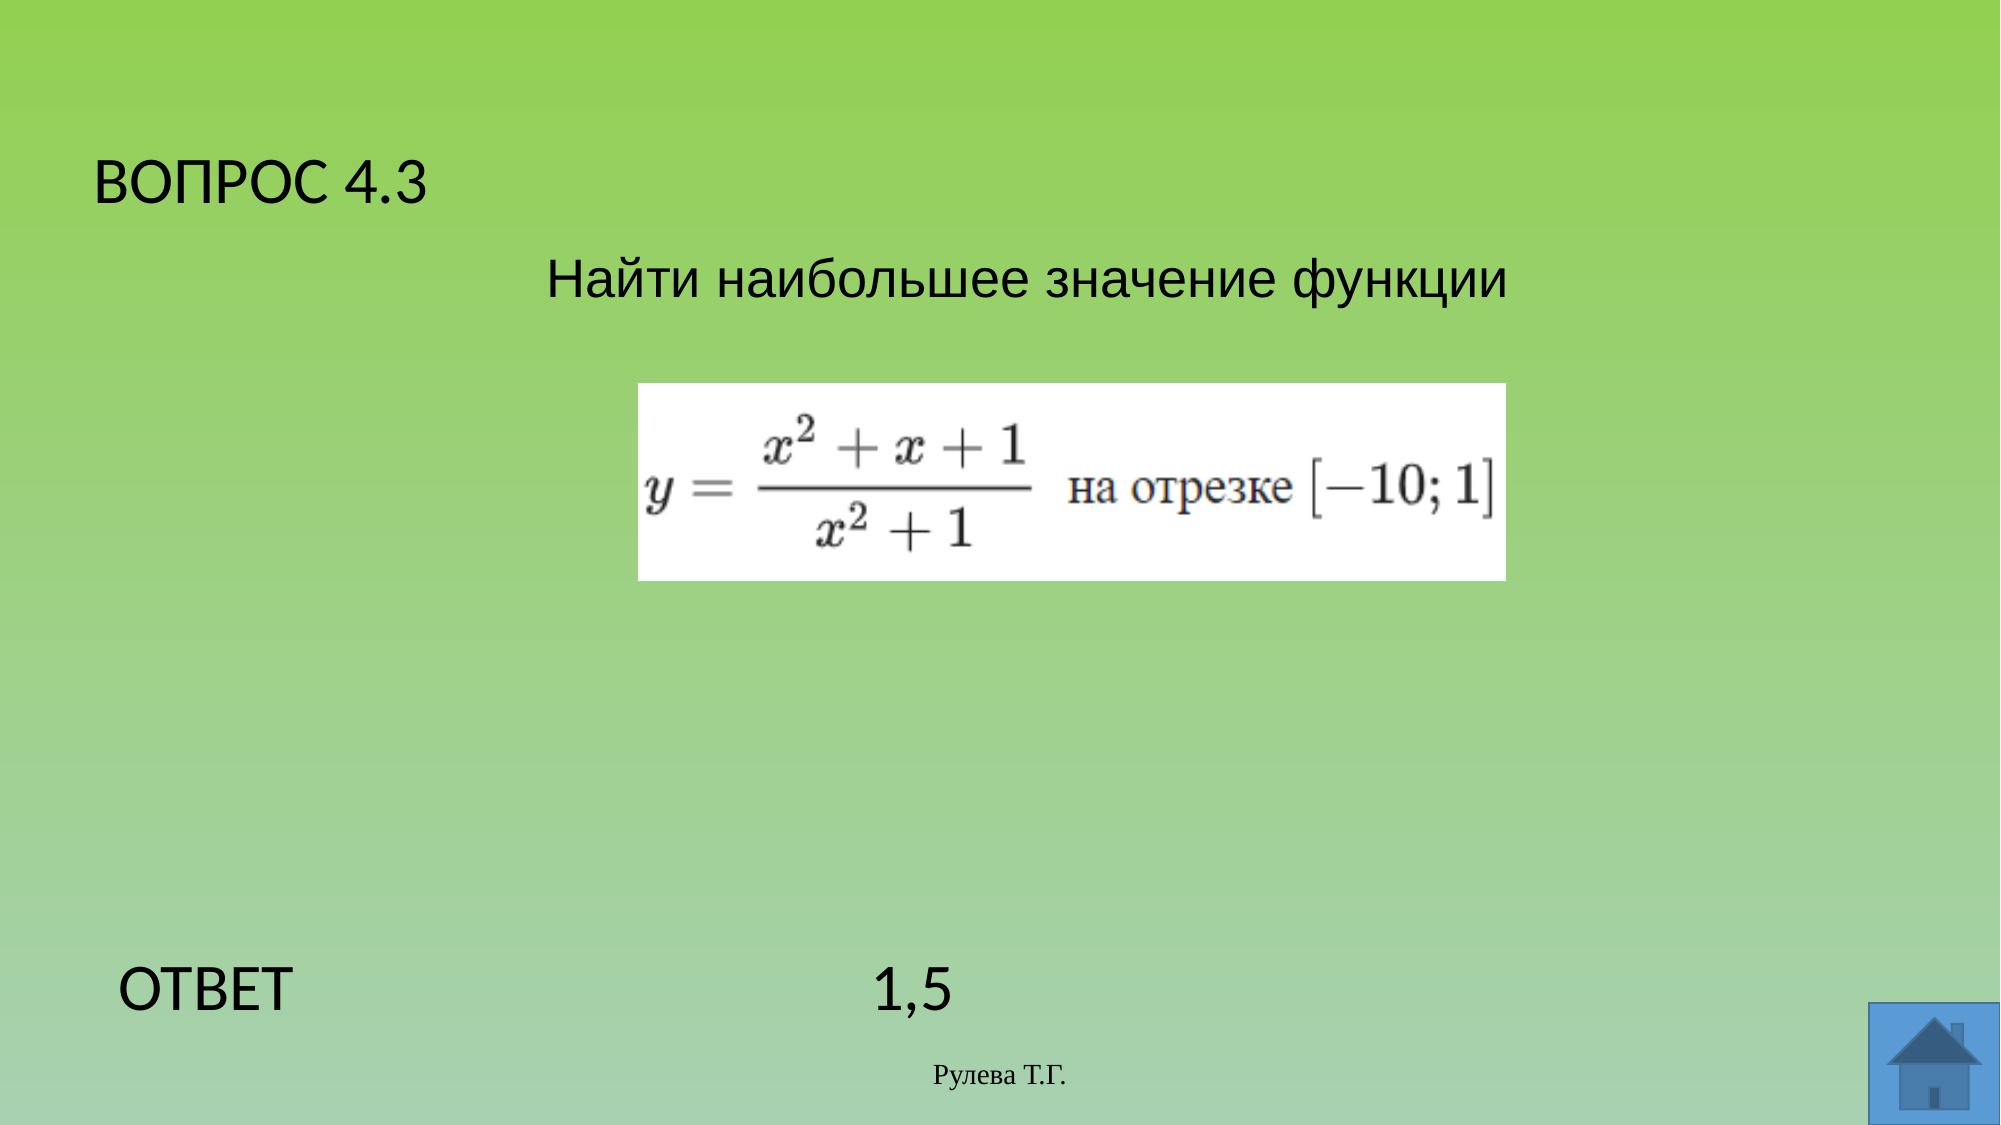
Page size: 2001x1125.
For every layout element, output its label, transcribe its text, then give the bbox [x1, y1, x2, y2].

text_box Найти наибольшее значение функции [501, 236, 1565, 372]
text_box 1,5 [855, 936, 1632, 1031]
text_box ВОПРОС 4.3 [78, 129, 855, 225]
footer Рулева Т.Г. [662, 1042, 1338, 1103]
picture [638, 383, 1506, 581]
text_box ОТВЕТ [103, 936, 352, 1031]
text_box [1868, 1002, 2000, 1125]
